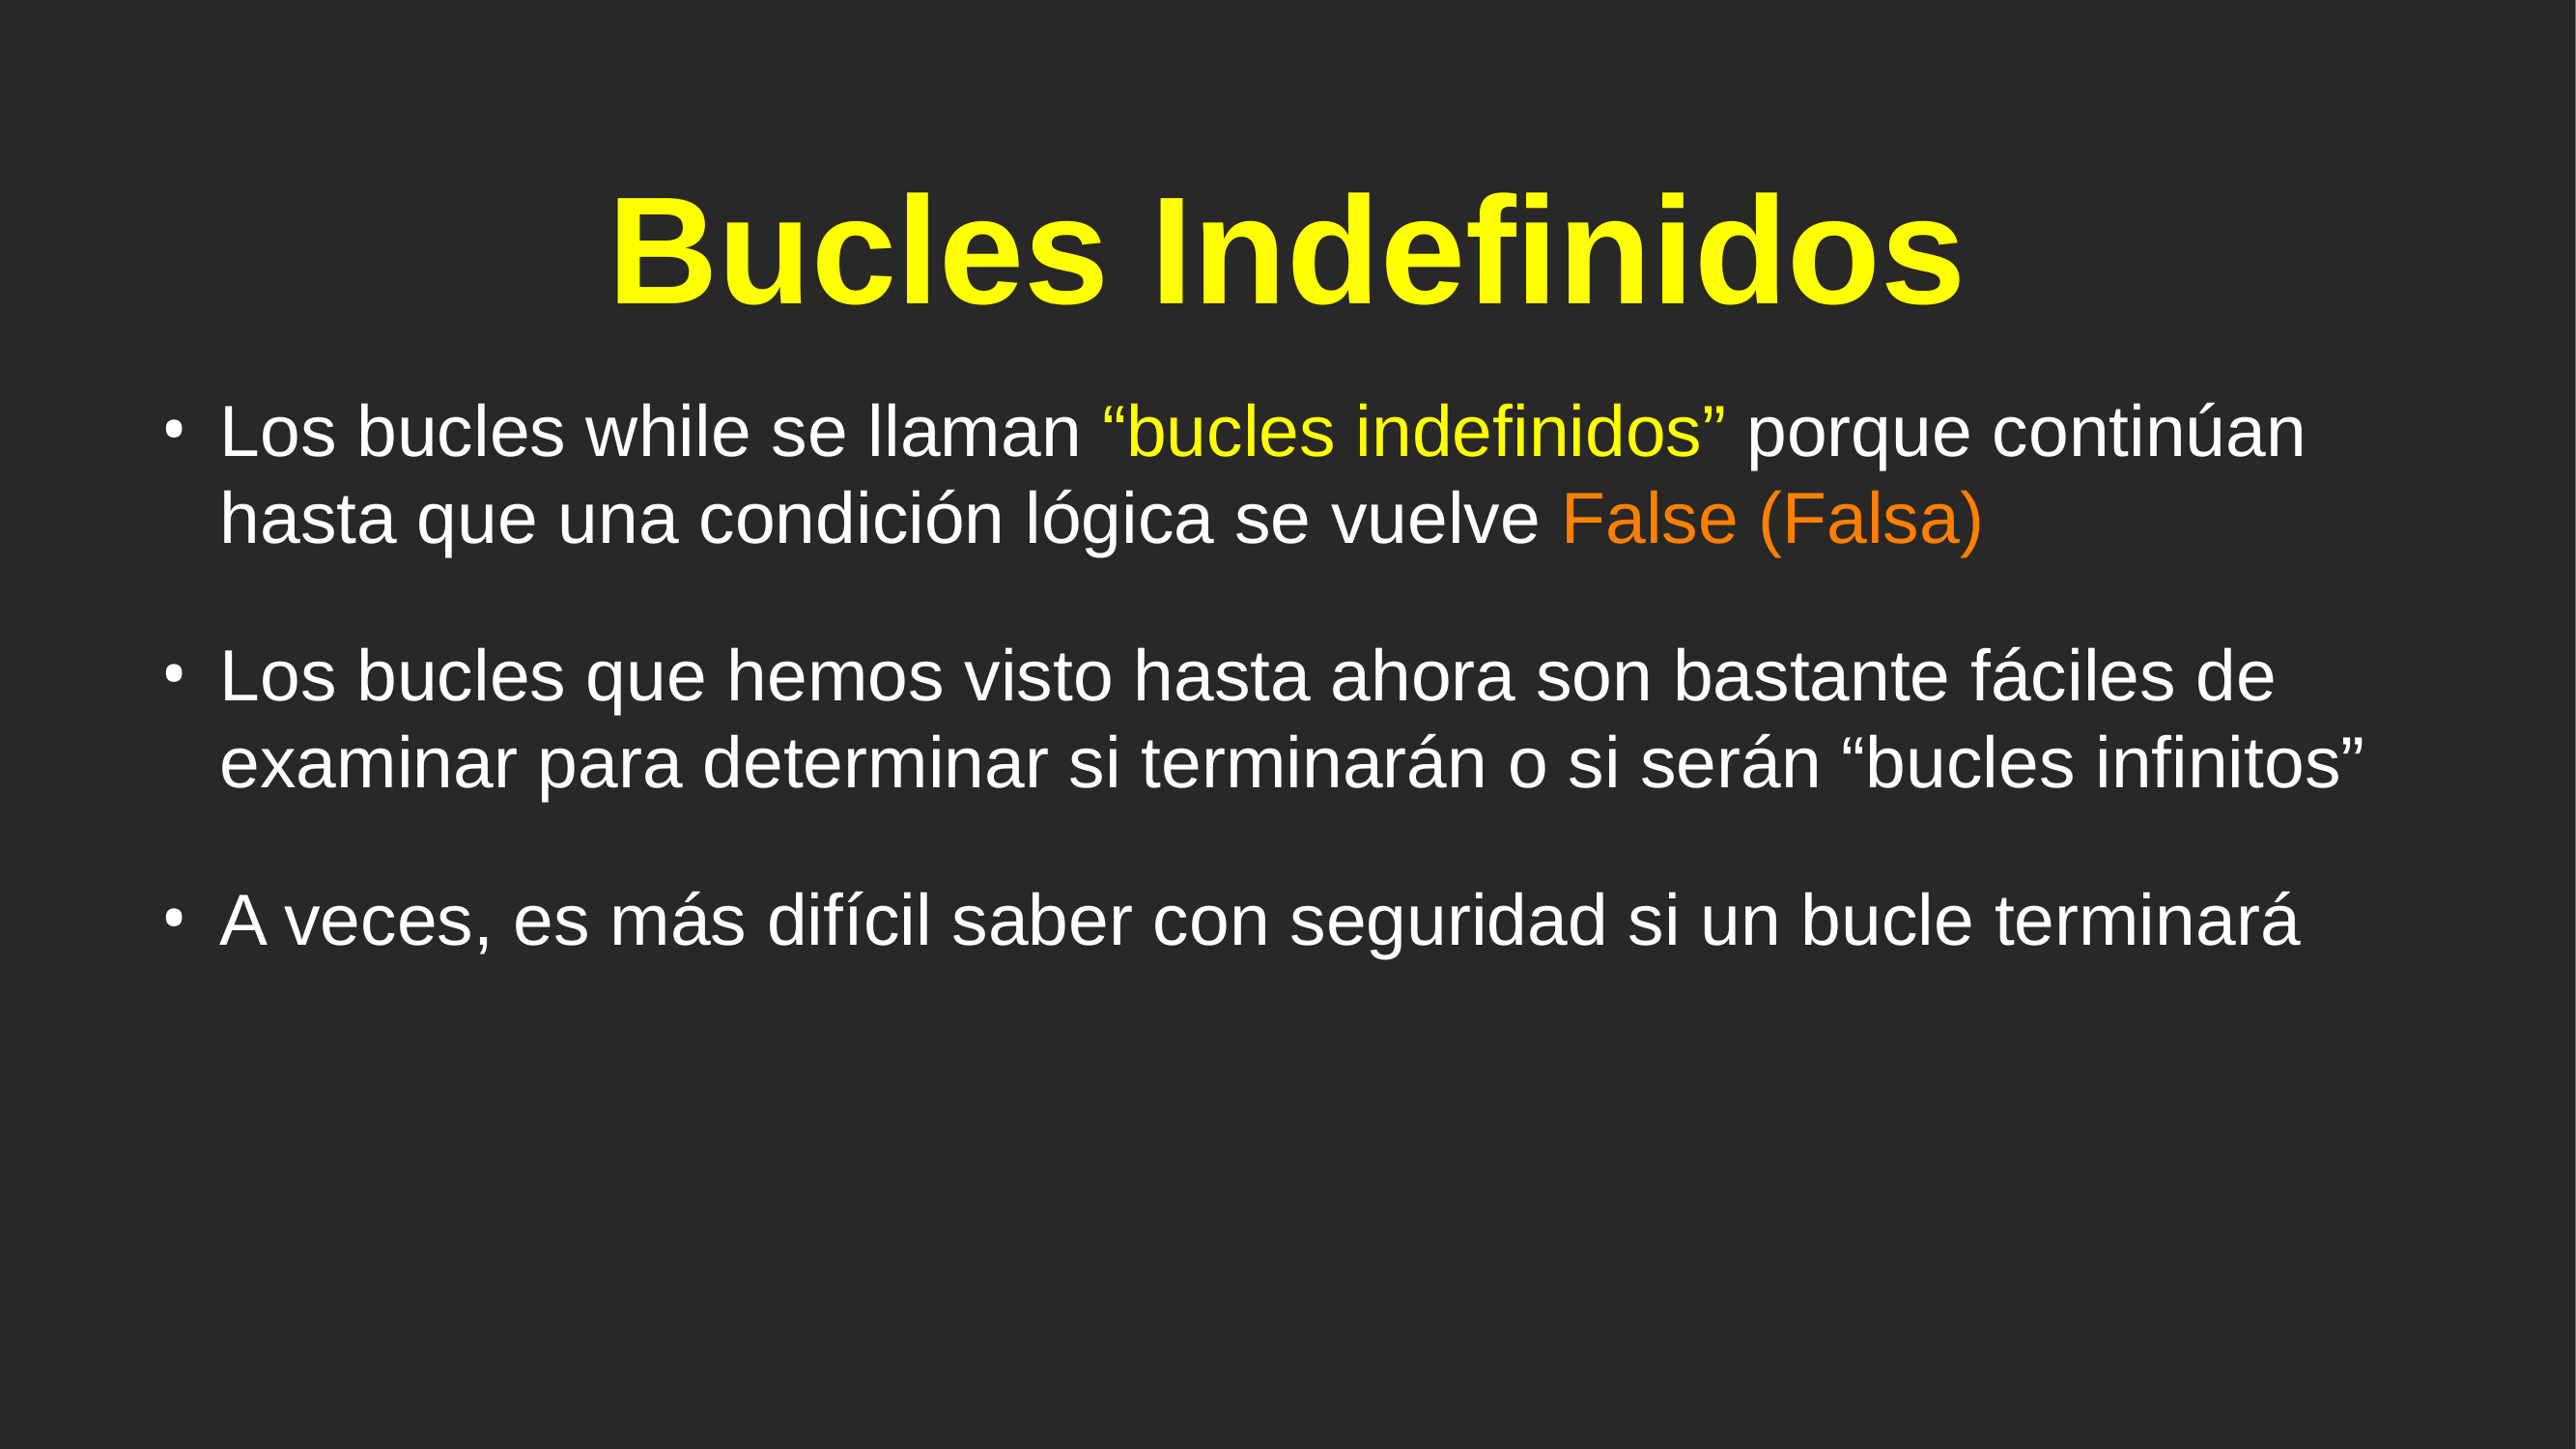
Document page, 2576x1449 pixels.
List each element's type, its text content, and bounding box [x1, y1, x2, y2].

list Los bucles while se llaman “bucles indefinidos” porque continúan hasta que una condición lógica se vuelve False (Falsa) Los bucles que hemos visto hasta ahora son bastante fáciles de examinar para determinar si terminarán o si serán “bucles infinitos” A veces, es más difícil saber con seguridad si un bucle terminará [95, 204, 2384, 1140]
title Bucles Indefinidos [99, 143, 2476, 342]
